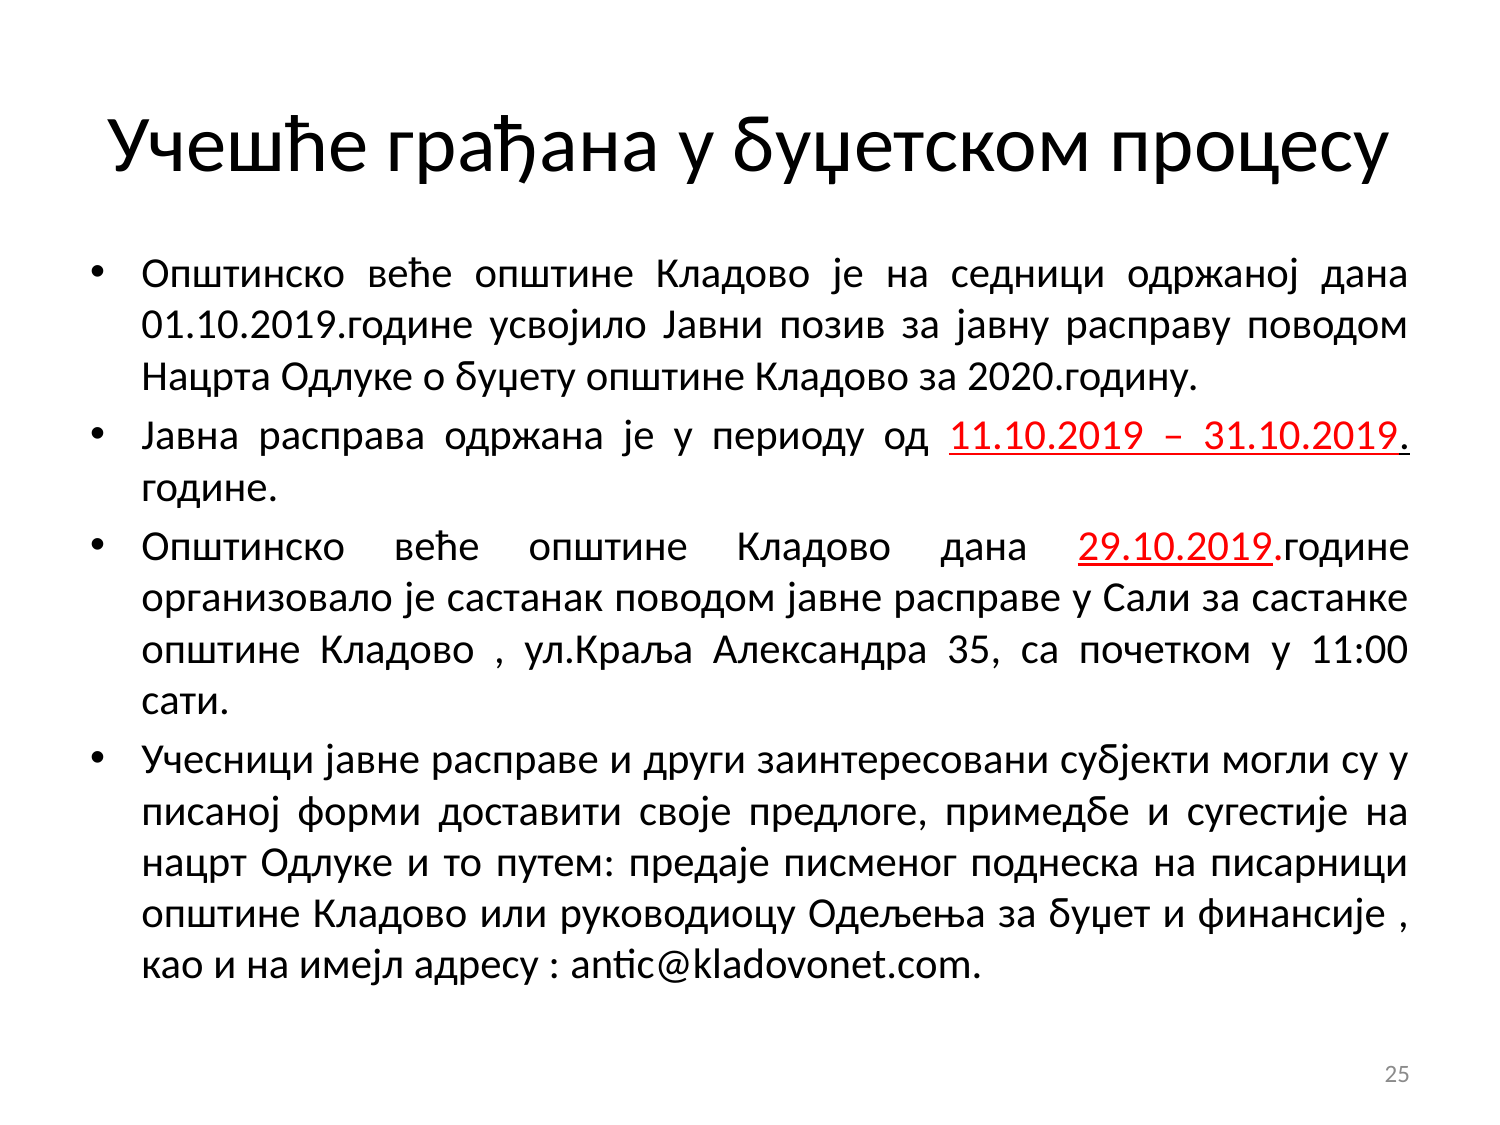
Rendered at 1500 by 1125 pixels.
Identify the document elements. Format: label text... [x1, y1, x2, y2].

title Учешће грађана у буџетском процесу [75, 45, 1425, 233]
list Општинско веће општине Кладово је на седници одржаној дана 01.10.2019.године усвојило Јавни позив за јавну расправу поводом Нацрта Одлуке о буџету општине Кладово за 2020.годину. Јавна расправа одржана је у периоду од 11.10.2019 – 31.10.2019. године. Општинско веће општине Кладово дана 29.10.2019.године организовало је састанак поводом јавне расправе у Сали за састанке општине Кладово , ул.Краља Александра 35, са почетком у 11:00 сати. Учесници јавне расправе и други заинтересовани субјекти могли су у писаној форми доставити своје предлоге, примедбе и сугестије на нацрт Одлуке и то путем: предаје писменог поднеска на писарници општине Кладово или руководиоцу Одељења за буџет и финансије , као и на имејл адресу : antic@kladovonet.com. [75, 237, 1425, 1005]
slide_number 25 [1074, 1042, 1425, 1103]
